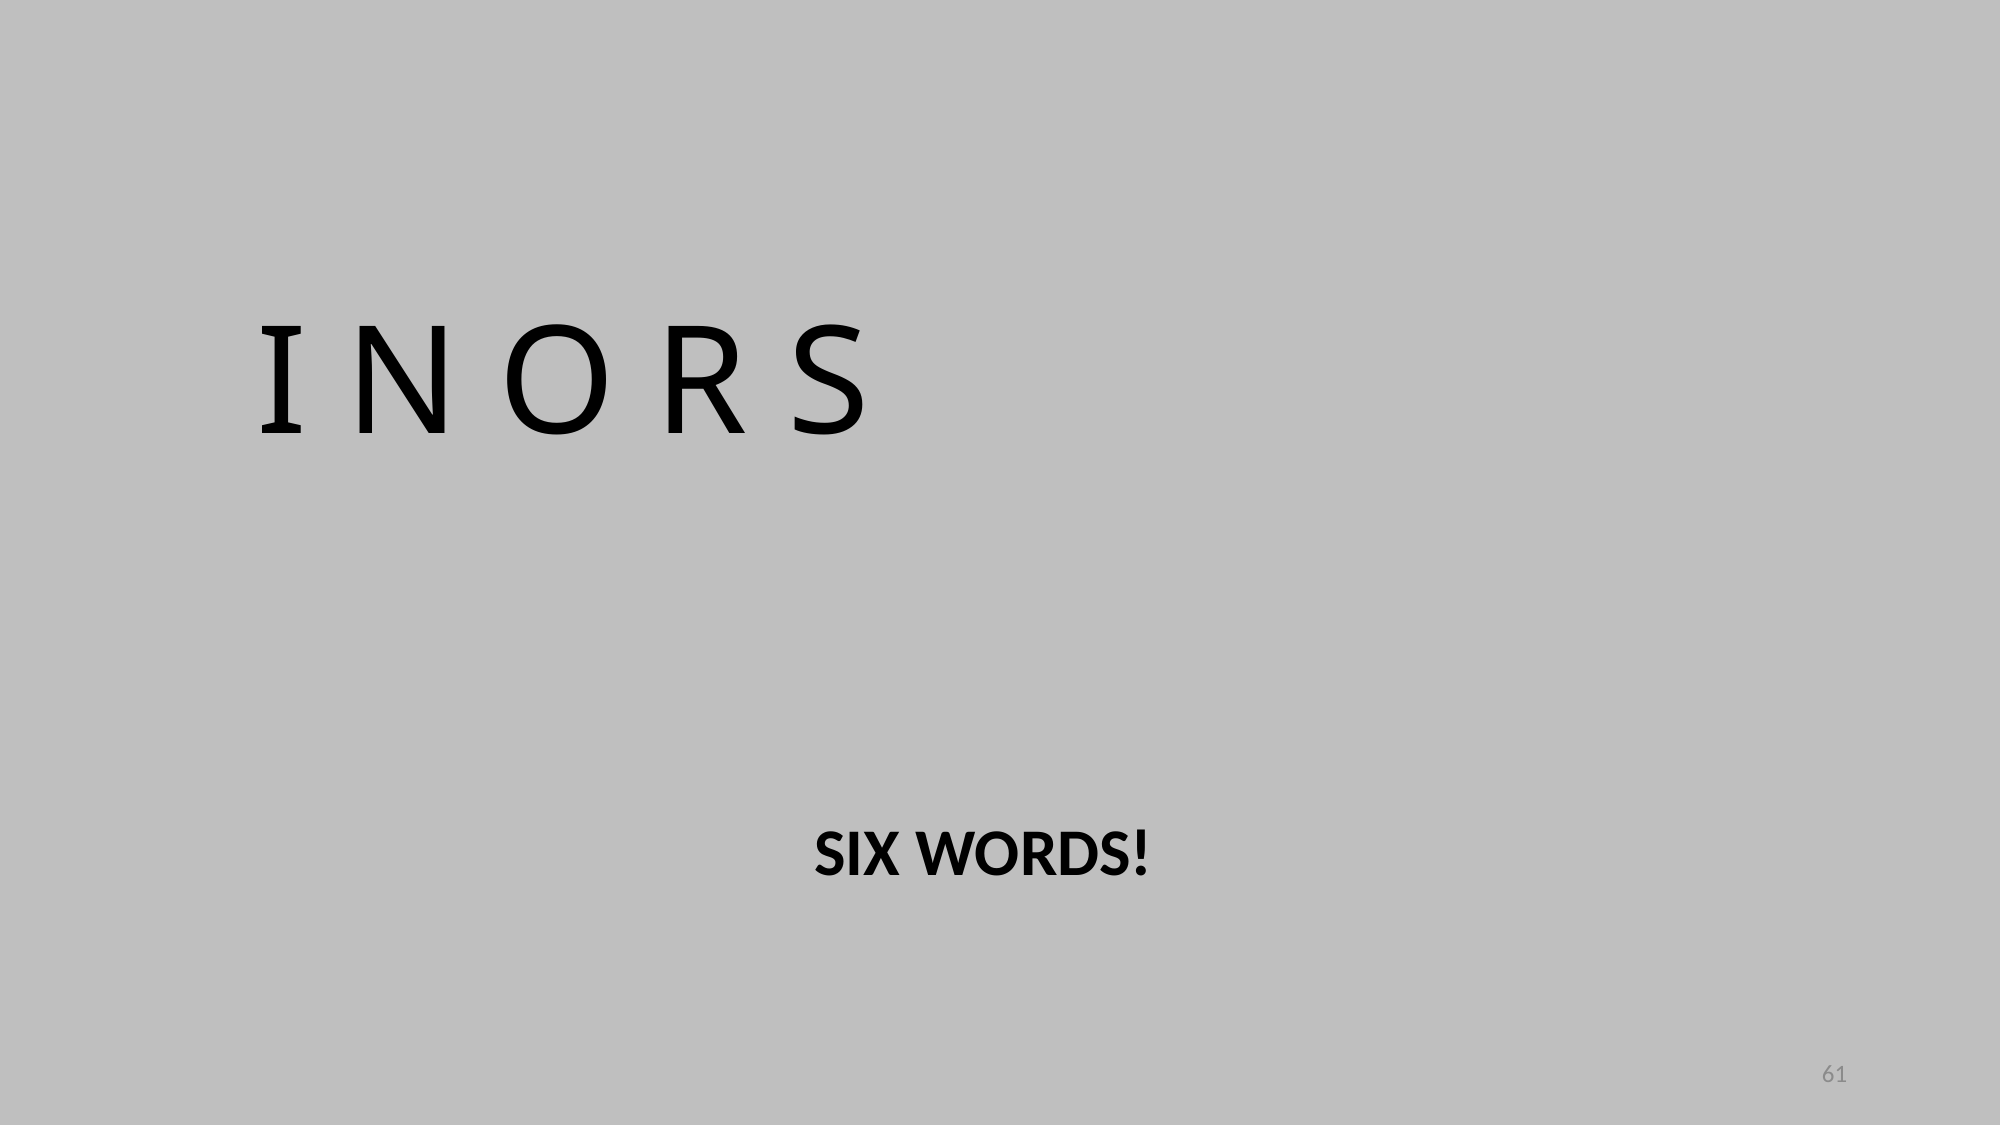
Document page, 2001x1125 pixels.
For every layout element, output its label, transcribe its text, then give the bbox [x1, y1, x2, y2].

slide_number 61 [1412, 1042, 1863, 1103]
text_box SIX WORDS! [799, 801, 1290, 896]
text_box I N O R S [241, 275, 1706, 471]
